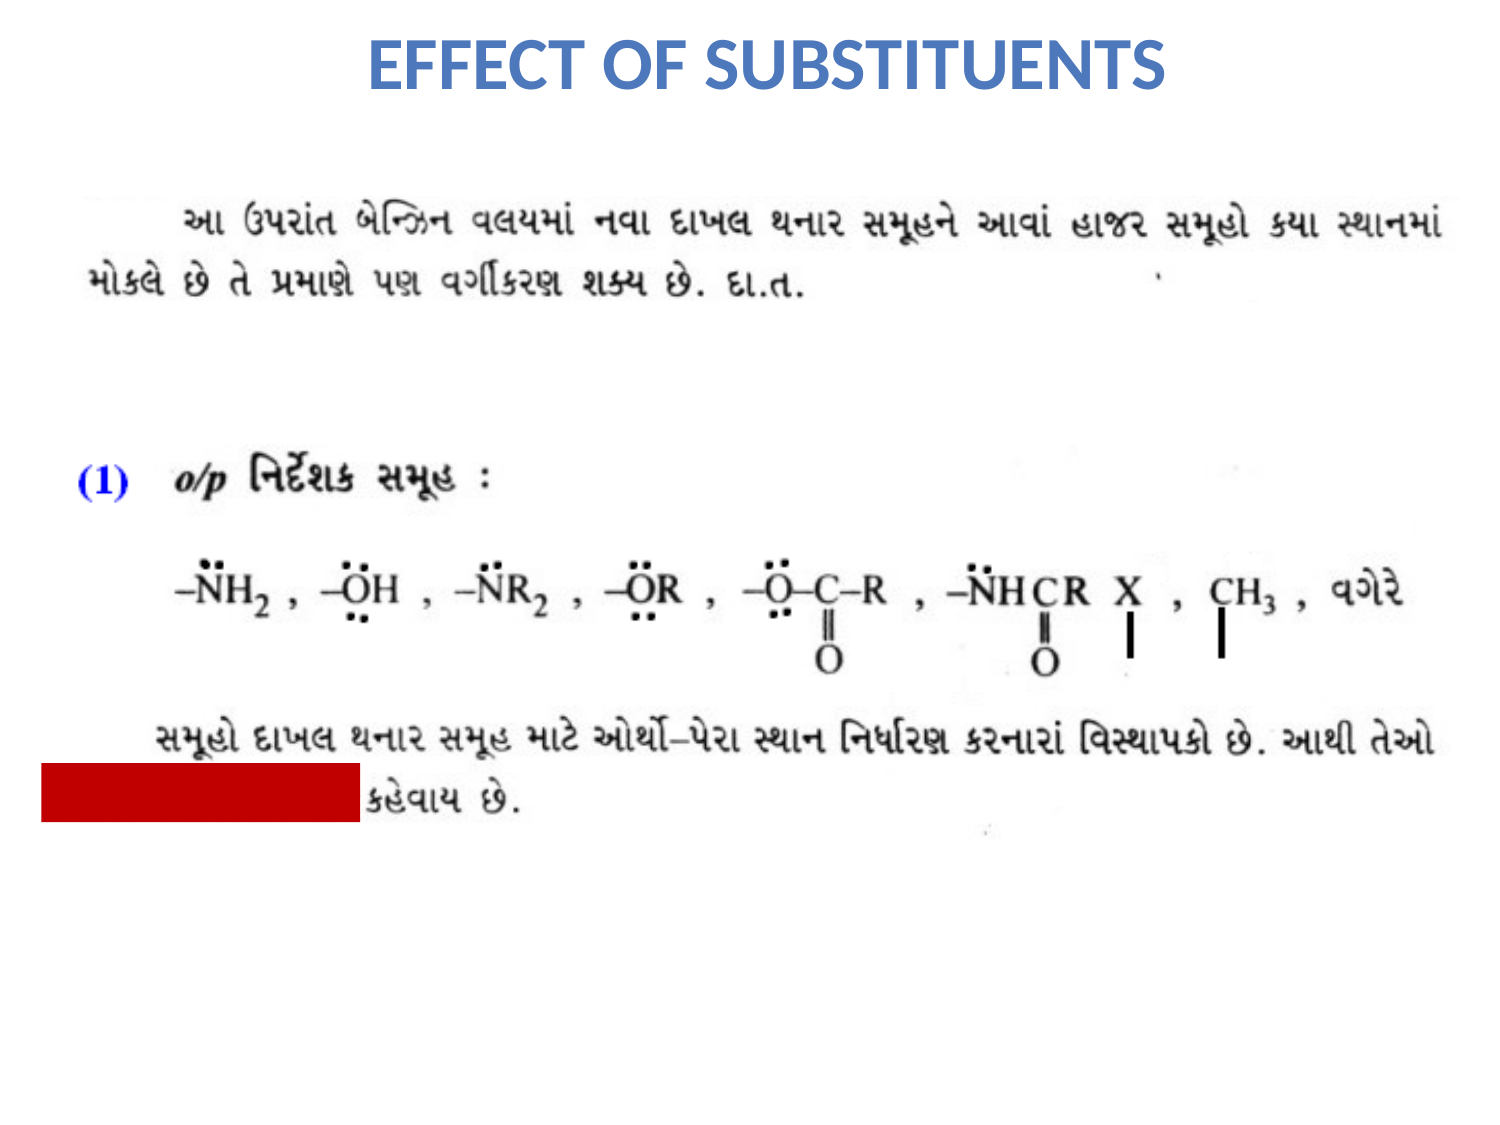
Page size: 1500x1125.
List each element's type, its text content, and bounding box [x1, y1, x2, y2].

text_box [40, 434, 1467, 847]
picture [76, 195, 1468, 303]
text_box Effect of substituents [159, 7, 1376, 112]
